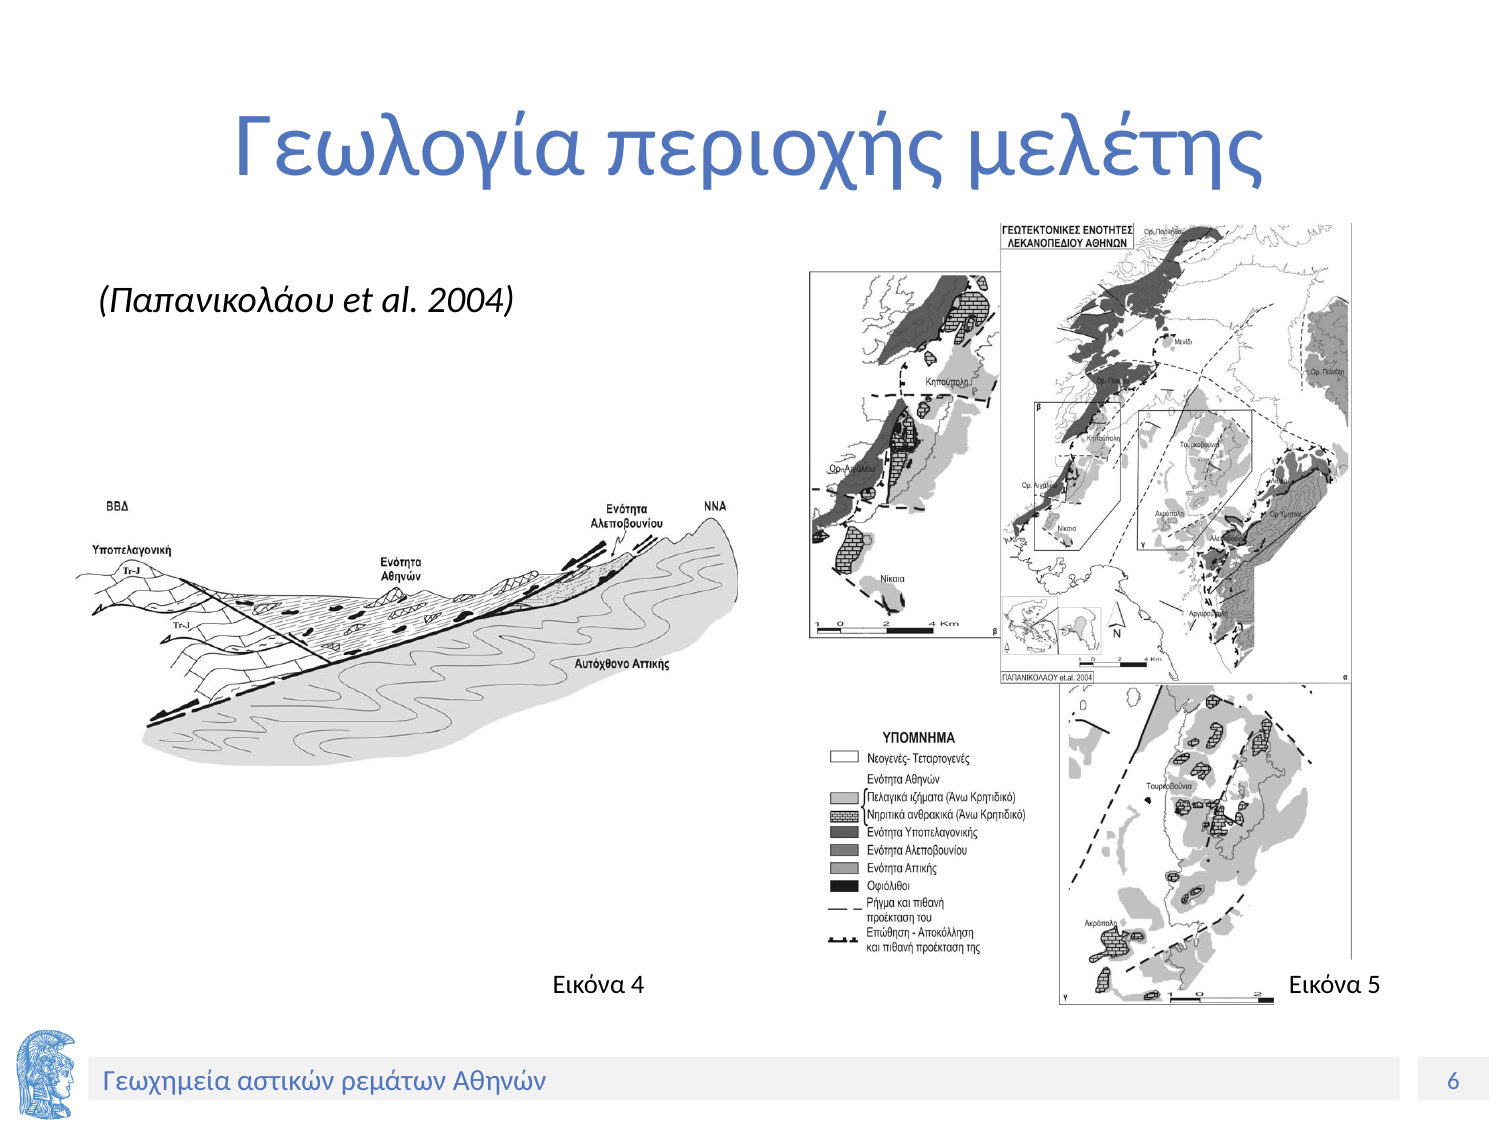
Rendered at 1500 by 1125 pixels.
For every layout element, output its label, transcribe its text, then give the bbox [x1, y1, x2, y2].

title Γεωλογία περιοχής μελέτης [75, 45, 1425, 233]
text_box (Παπανικολάου et al. 2004) [82, 267, 530, 327]
text_box Εικόνα 4 [537, 959, 715, 1007]
picture [9, 1026, 81, 1120]
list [74, 501, 738, 767]
text_box Εικόνα 5 [1356, 959, 1452, 1007]
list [808, 222, 1352, 1006]
